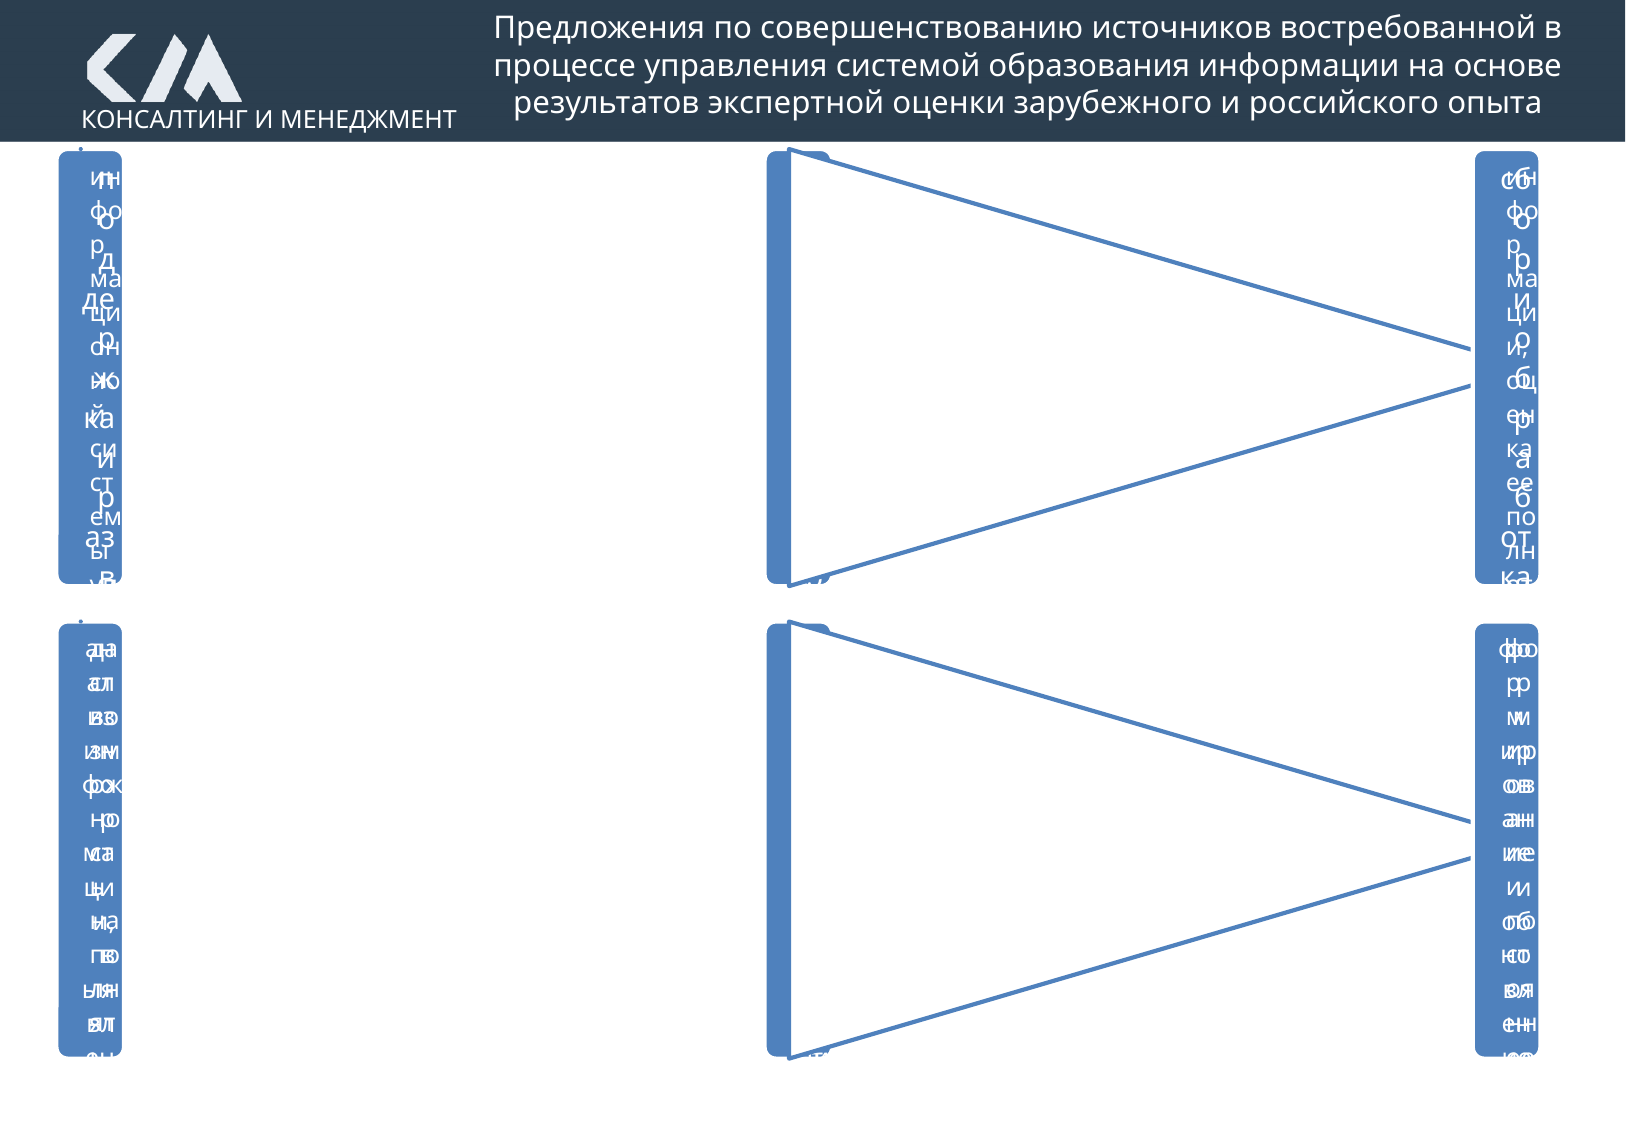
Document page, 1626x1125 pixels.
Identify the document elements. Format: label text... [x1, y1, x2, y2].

picture [0, 0, 1626, 142]
text_box Предложения по совершенствованию источников востребованной в процессе управления системой образования информации на основе результатов экспертной оценки зарубежного и российского опыта [431, 0, 1625, 127]
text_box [56, 621, 1557, 1059]
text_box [56, 148, 1557, 587]
